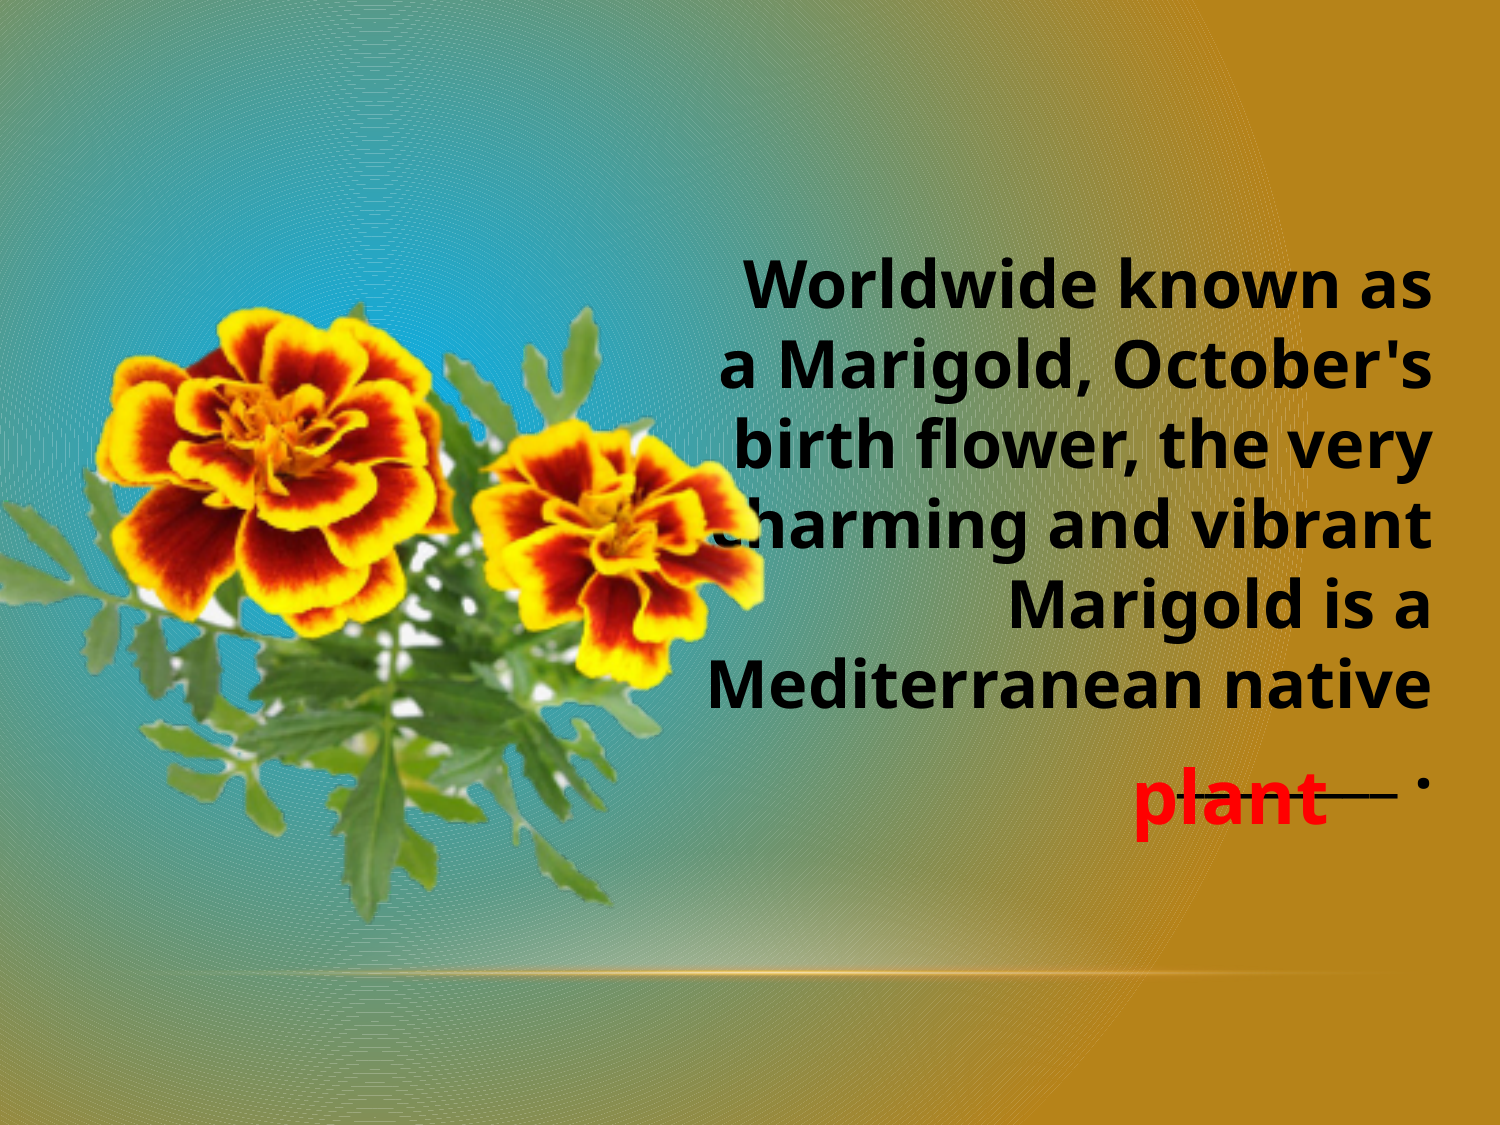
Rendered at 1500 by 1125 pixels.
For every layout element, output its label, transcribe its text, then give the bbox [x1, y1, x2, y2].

picture [0, 0, 1500, 1125]
text_box plant [1116, 742, 1500, 858]
text_box Worldwide known as a Marigold, October's birth flower, the very charming and vibrant Marigold is a Mediterranean native ________ . [868, 417, 1449, 626]
